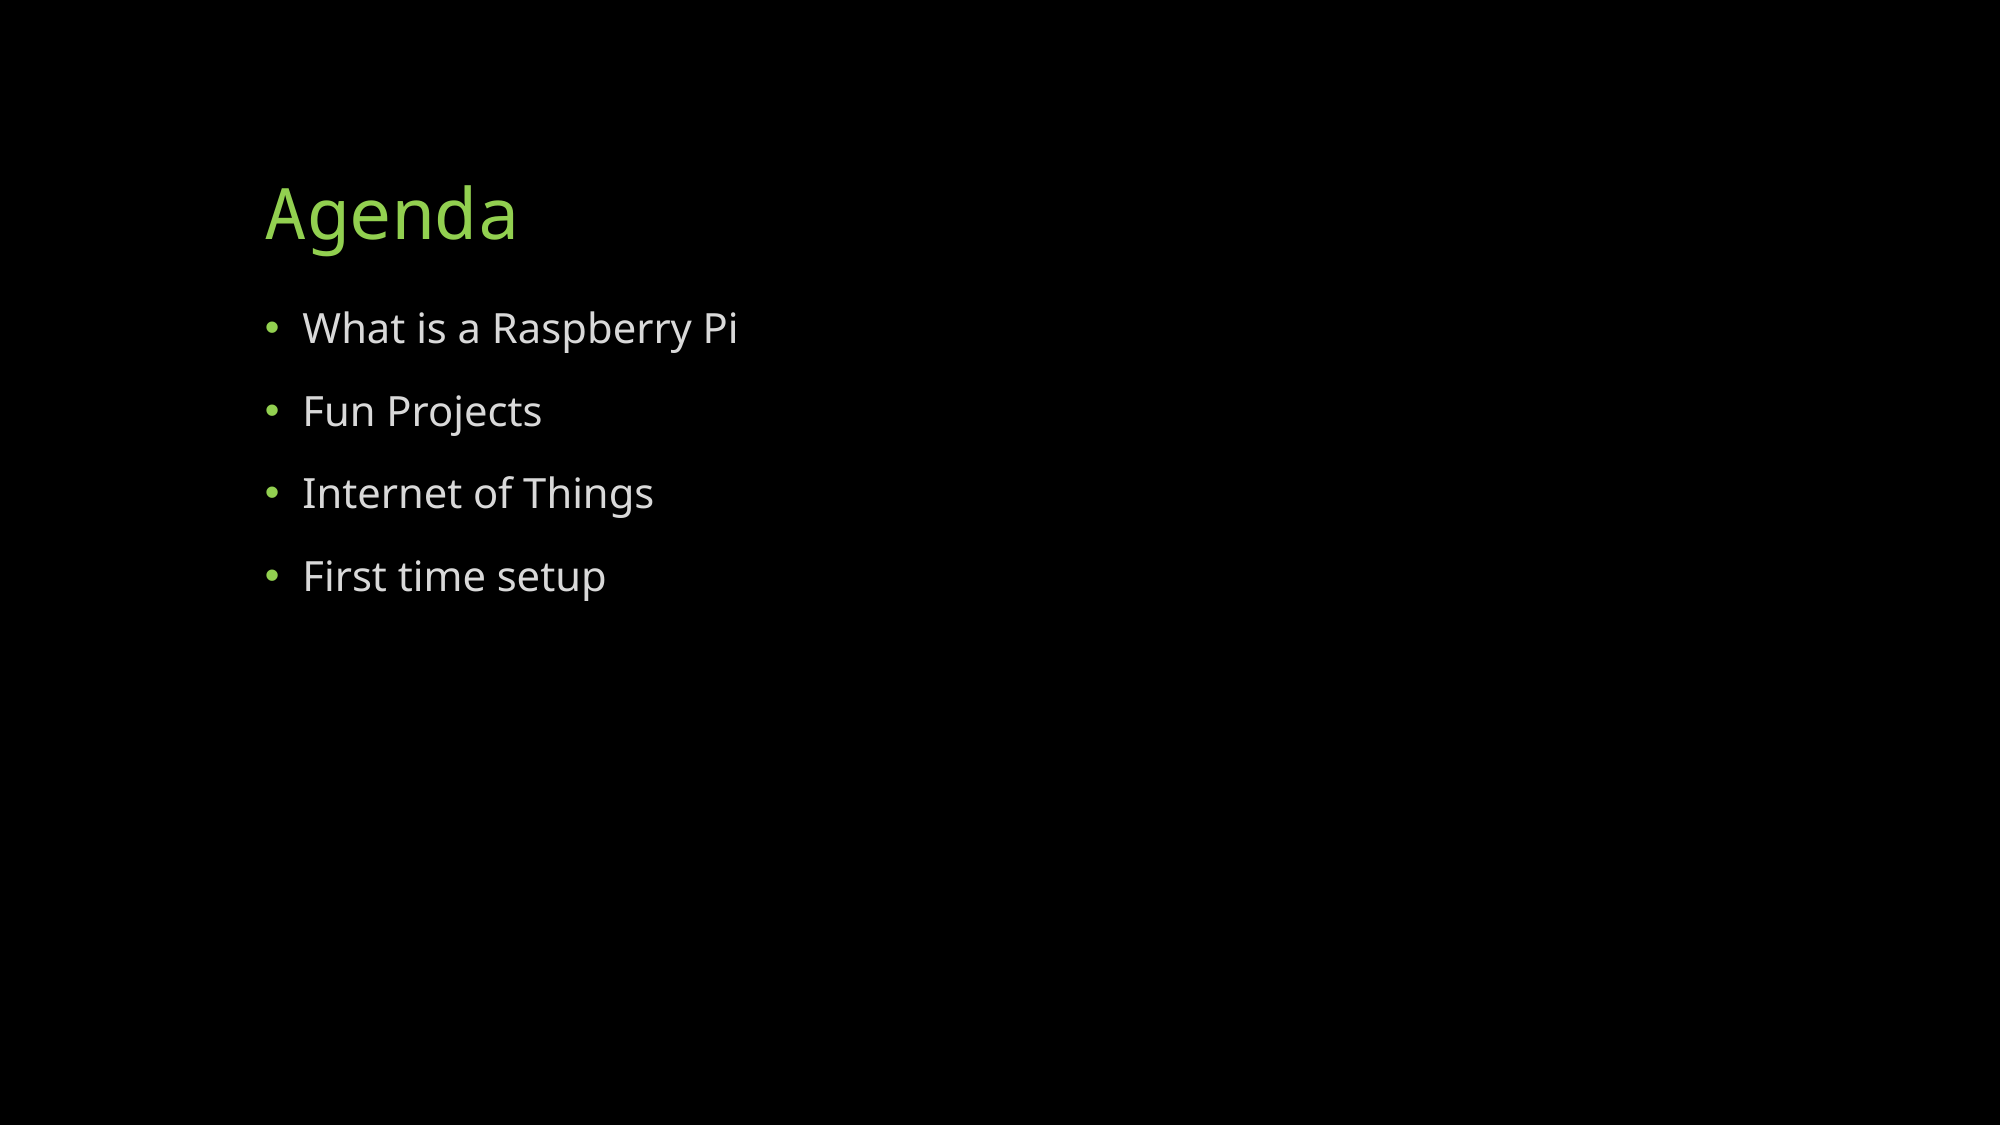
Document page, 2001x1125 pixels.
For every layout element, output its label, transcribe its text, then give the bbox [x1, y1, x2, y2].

title Agenda [249, 75, 1750, 263]
list What is a Raspberry Pi Fun Projects Internet of Things First time setup [249, 299, 1750, 1000]
